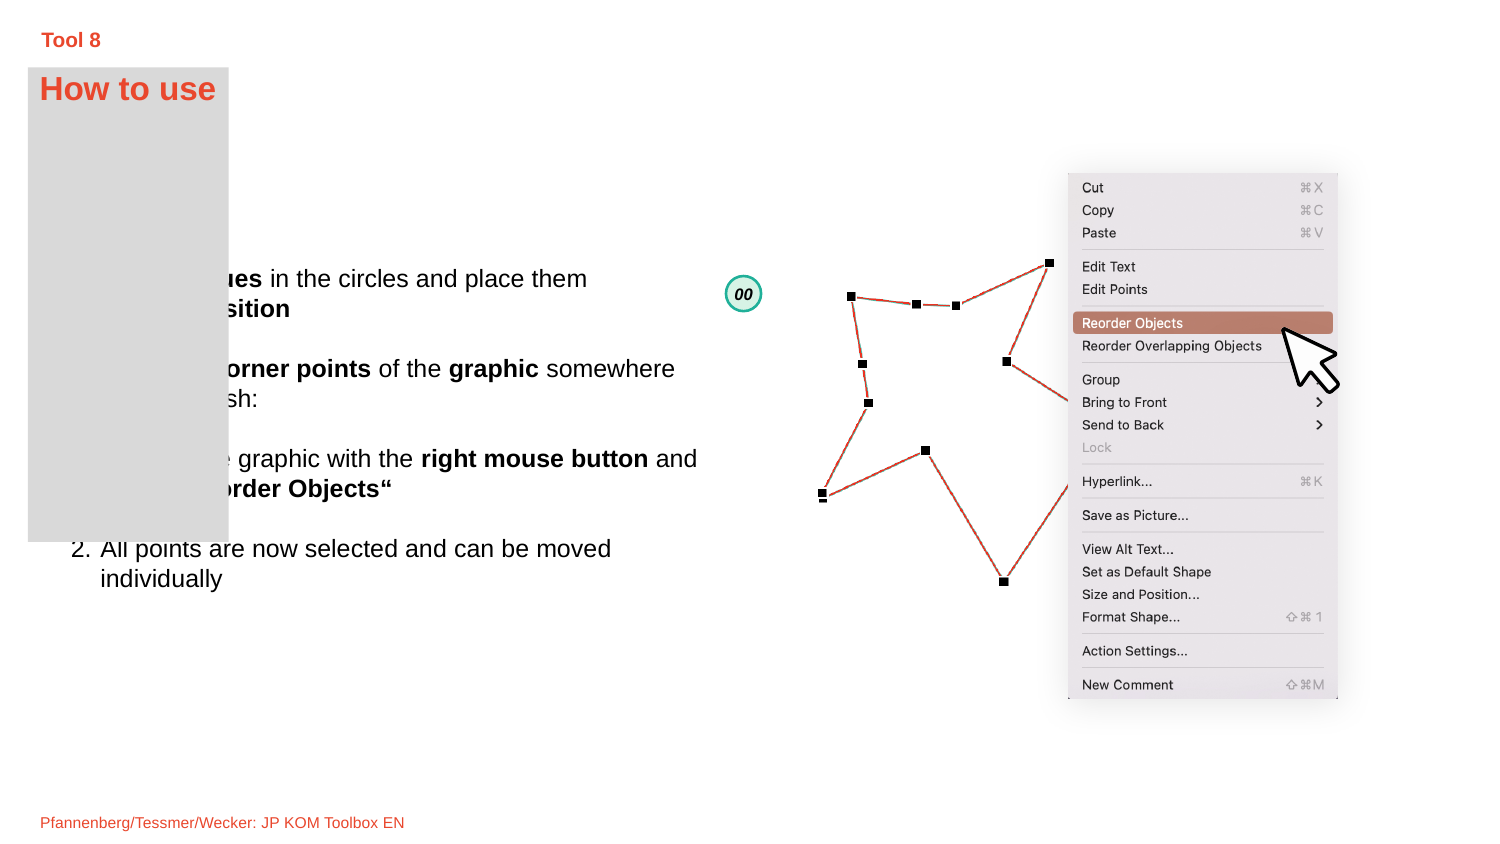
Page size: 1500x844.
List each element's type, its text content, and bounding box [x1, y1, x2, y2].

text_box 00 [725, 275, 760, 313]
list Tool 8 [41, 27, 103, 53]
list How to use [27, 67, 229, 542]
picture [760, 173, 1341, 700]
text_box Enter the values ​​in the circles and place them in the new position To place the corner points of the graphic somewhere else in the mesh: Click on the graphic with the right mouse button and select “Reorder Objects“ All points are now selected and can be moved individually [41, 232, 731, 670]
text_box Pfannenberg/Tessmer/Wecker: JP KOM Toolbox EN [40, 812, 592, 833]
